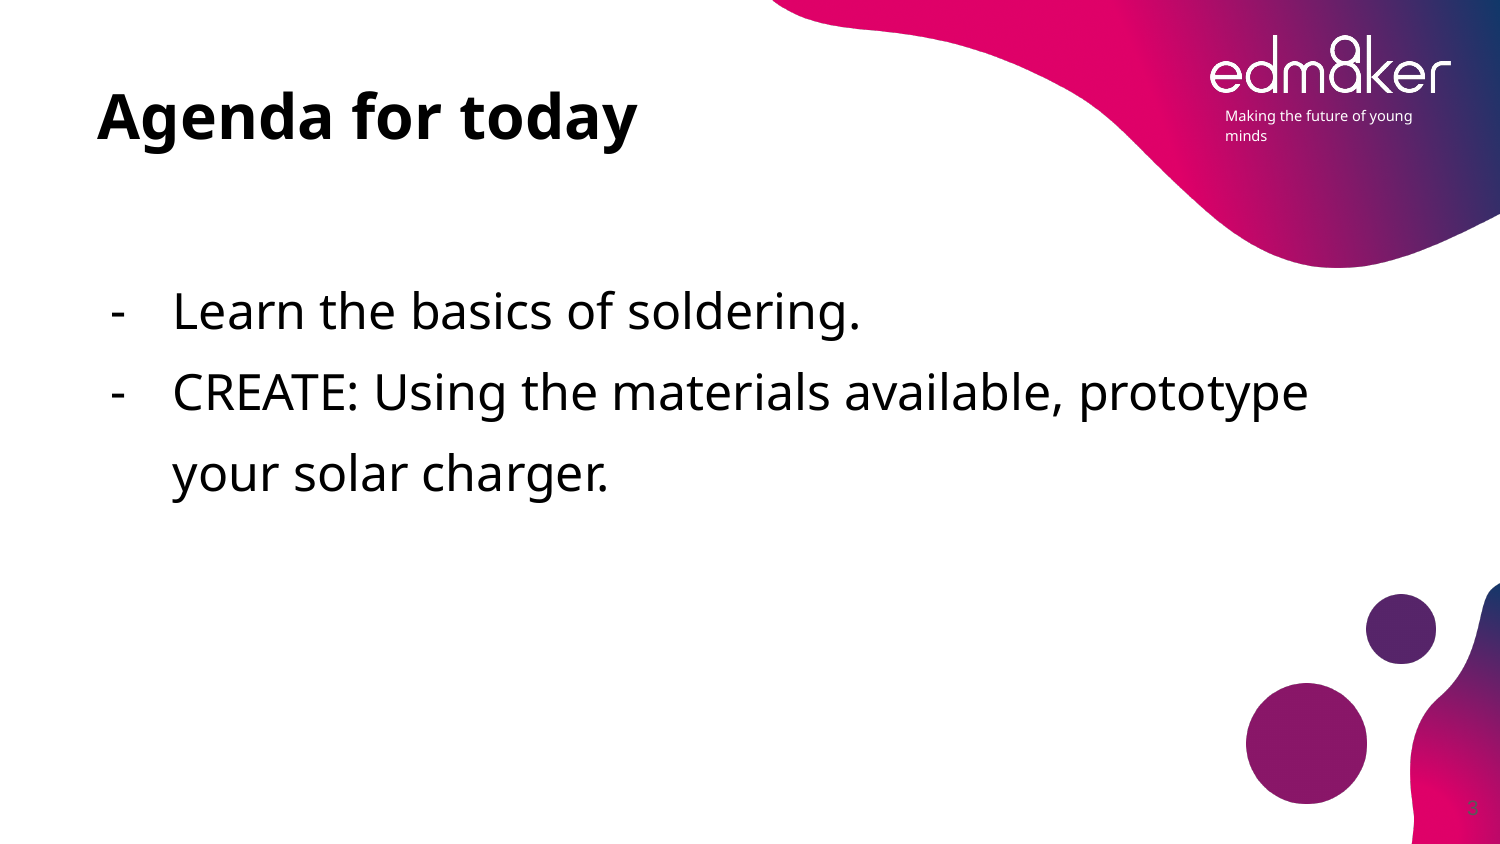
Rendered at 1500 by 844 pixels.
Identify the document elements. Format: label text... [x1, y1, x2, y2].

slide_number ‹#› [1403, 779, 1494, 844]
picture [1246, 758, 1367, 804]
title Agenda for today [82, 61, 899, 190]
picture [1367, 560, 1500, 844]
list Learn the basics of soldering. CREATE: Using the materials available, prototype your solar charger. [82, 243, 1367, 758]
picture [752, 0, 1500, 268]
